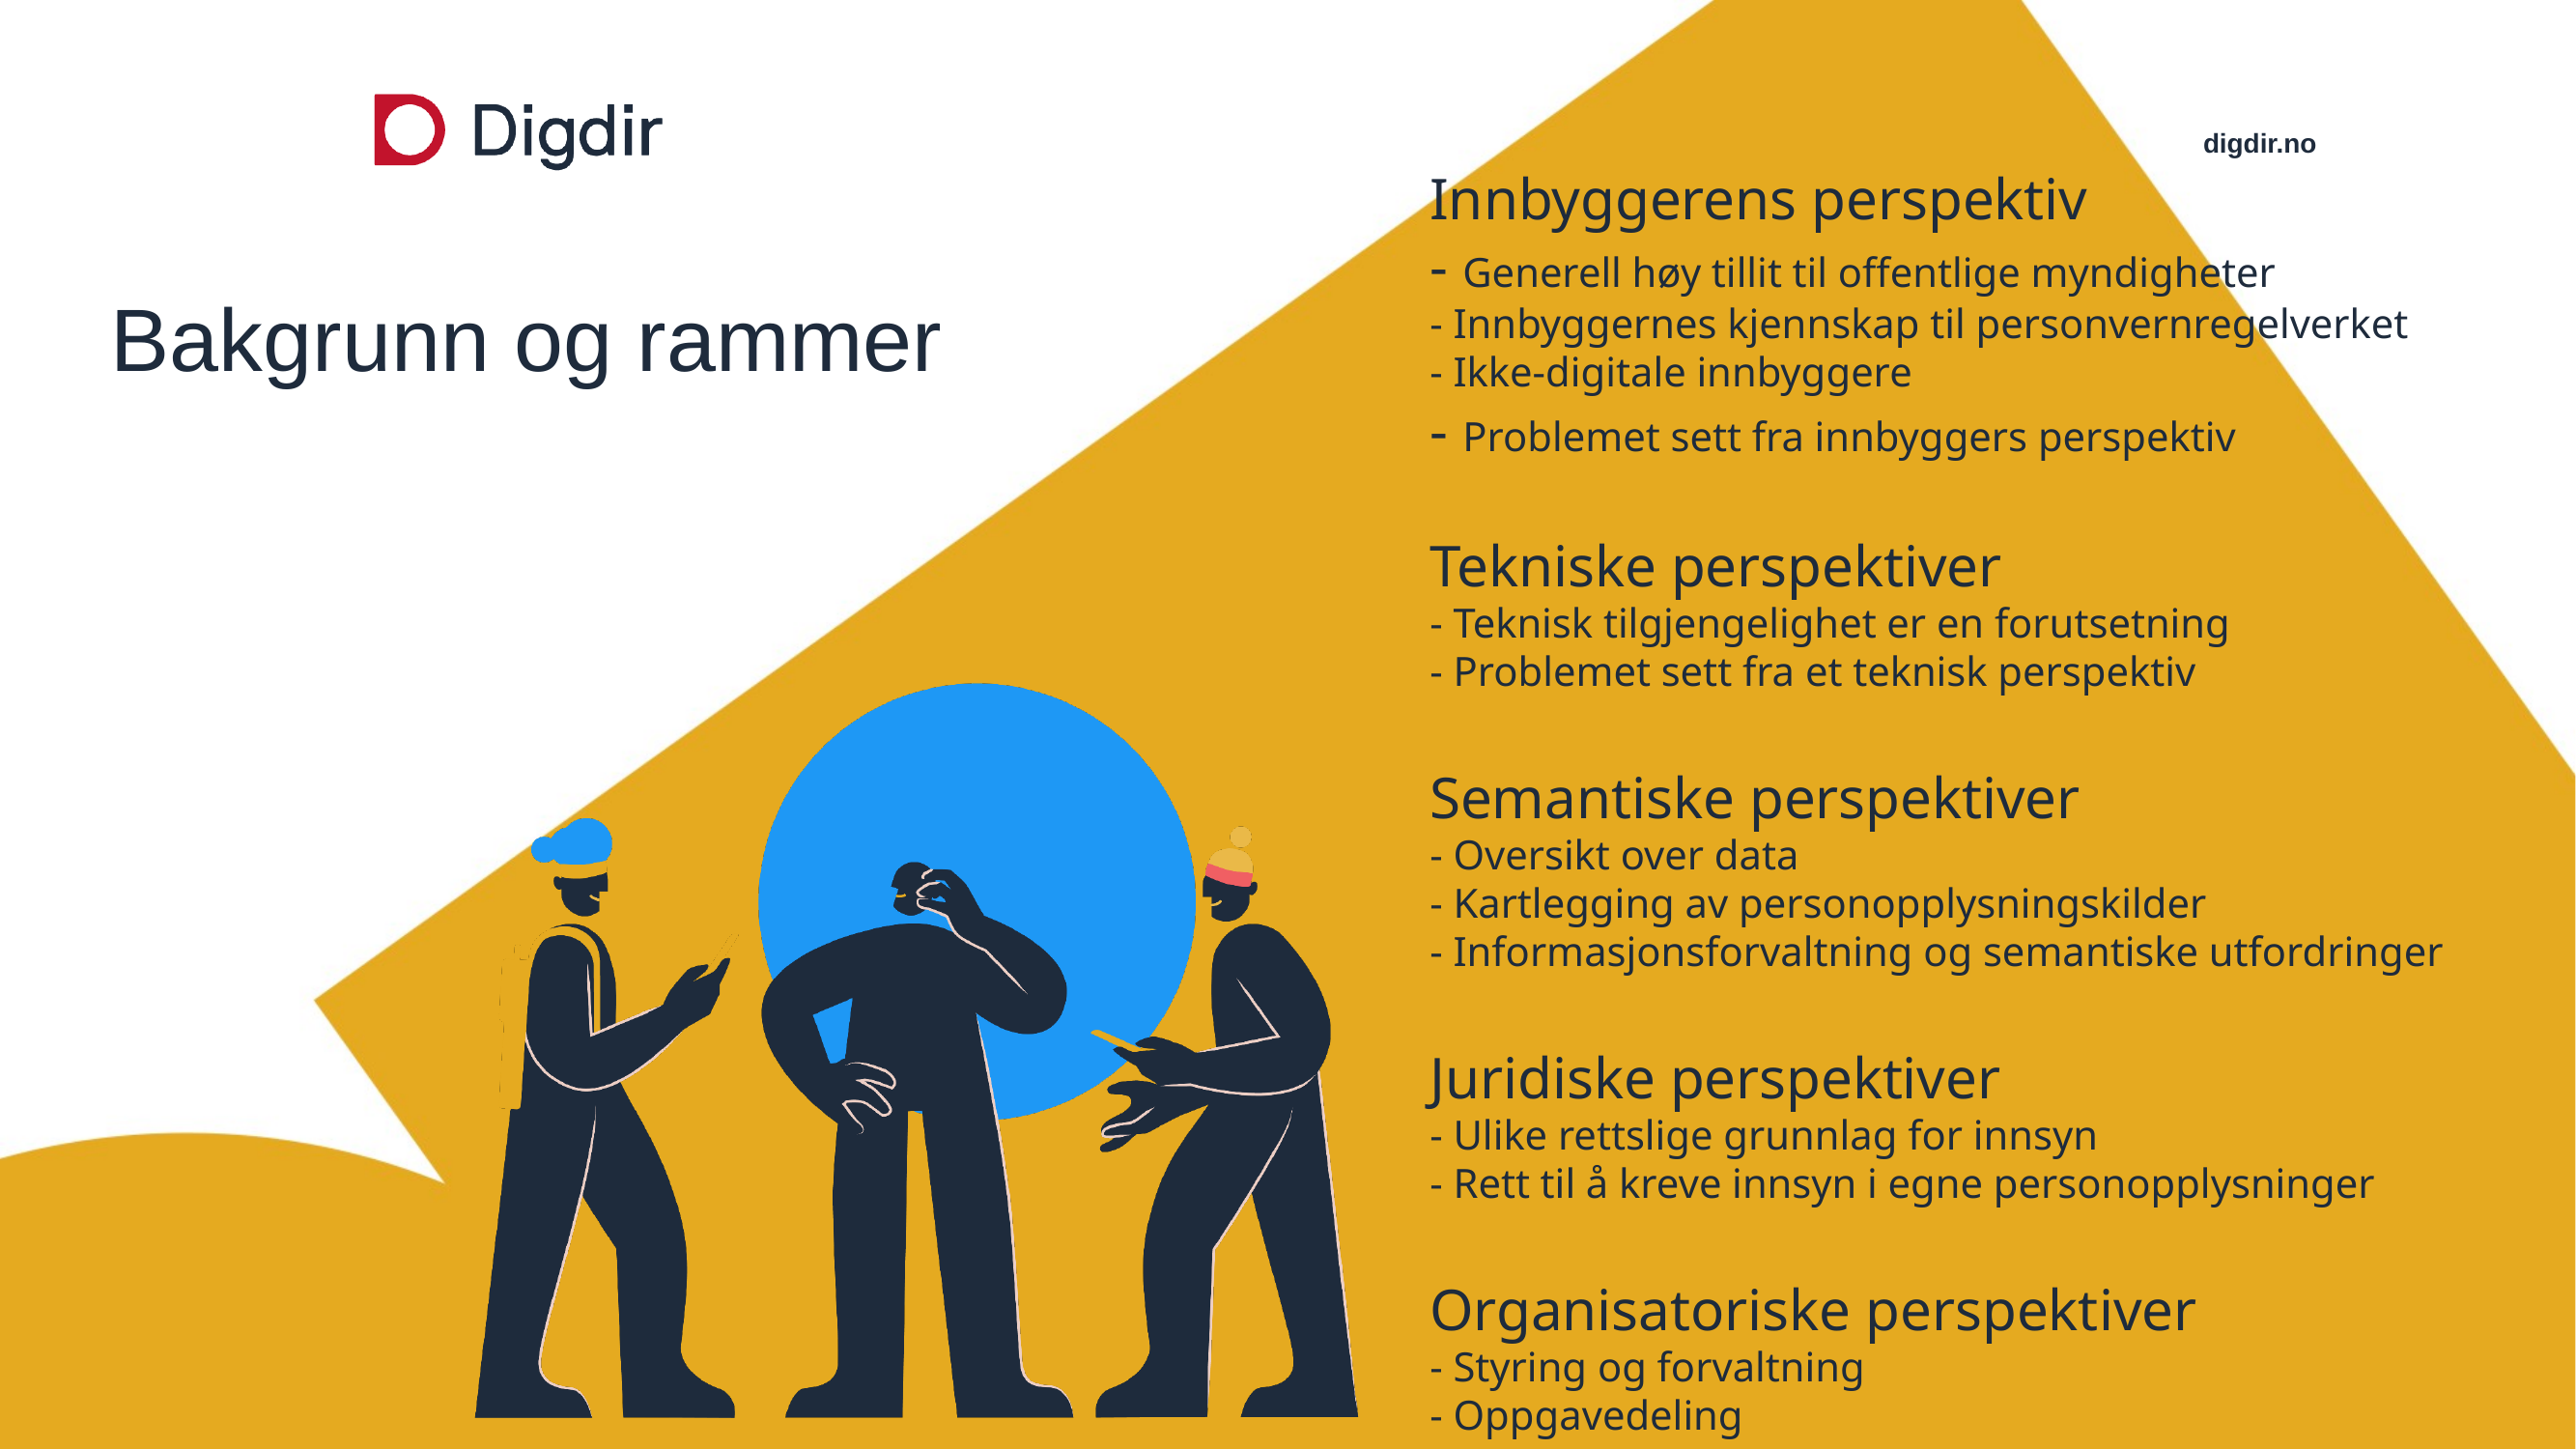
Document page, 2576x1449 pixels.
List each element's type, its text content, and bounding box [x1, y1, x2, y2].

title Innbyggerens perspektiv - Generell høy tillit til offentlige myndigheter - Innbyggernes kjennskap til personvernregelverket - Ikke-digitale innbyggere - Problemet sett fra innbyggers perspektiv Tekniske perspektiver - Teknisk tilgjengelighet er en forutsetning - Problemet sett fra et teknisk perspektiv Semantiske perspektiver - Oversikt over data - Kartlegging av personopplysningskilder - Informasjonsforvaltning og semantiske utfordringer Juridiske perspektiver - Ulike rettslige grunnlag for innsyn - Rett til å kreve innsyn i egne personopplysninger Organisatoriske perspektiver - Styring og forvaltning - Oppgavedeling [1430, 382, 2576, 1449]
text_box Bakgrunn og rammer [96, 275, 1107, 397]
picture [0, 0, 2576, 1449]
